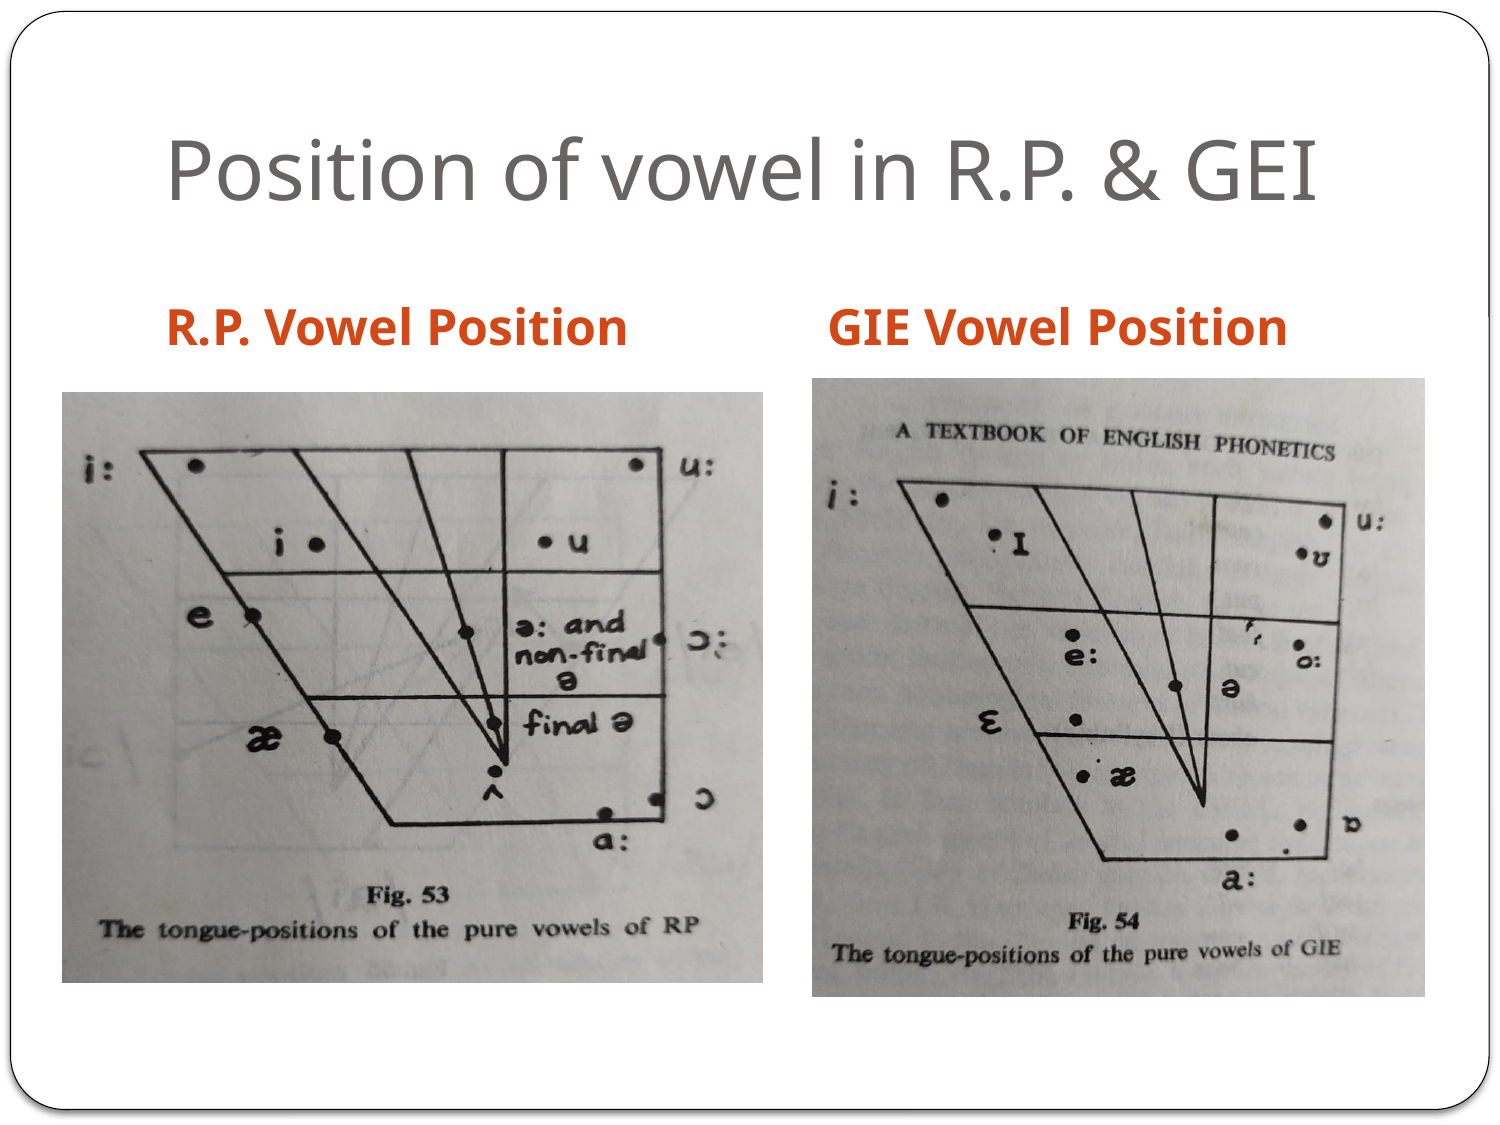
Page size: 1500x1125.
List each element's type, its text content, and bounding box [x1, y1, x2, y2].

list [812, 377, 1426, 998]
title Position of vowel in R.P. & GEI [150, 44, 1425, 233]
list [62, 391, 763, 983]
list GIE Vowel Position [811, 236, 1426, 364]
list R.P. Vowel Position [149, 236, 763, 364]
